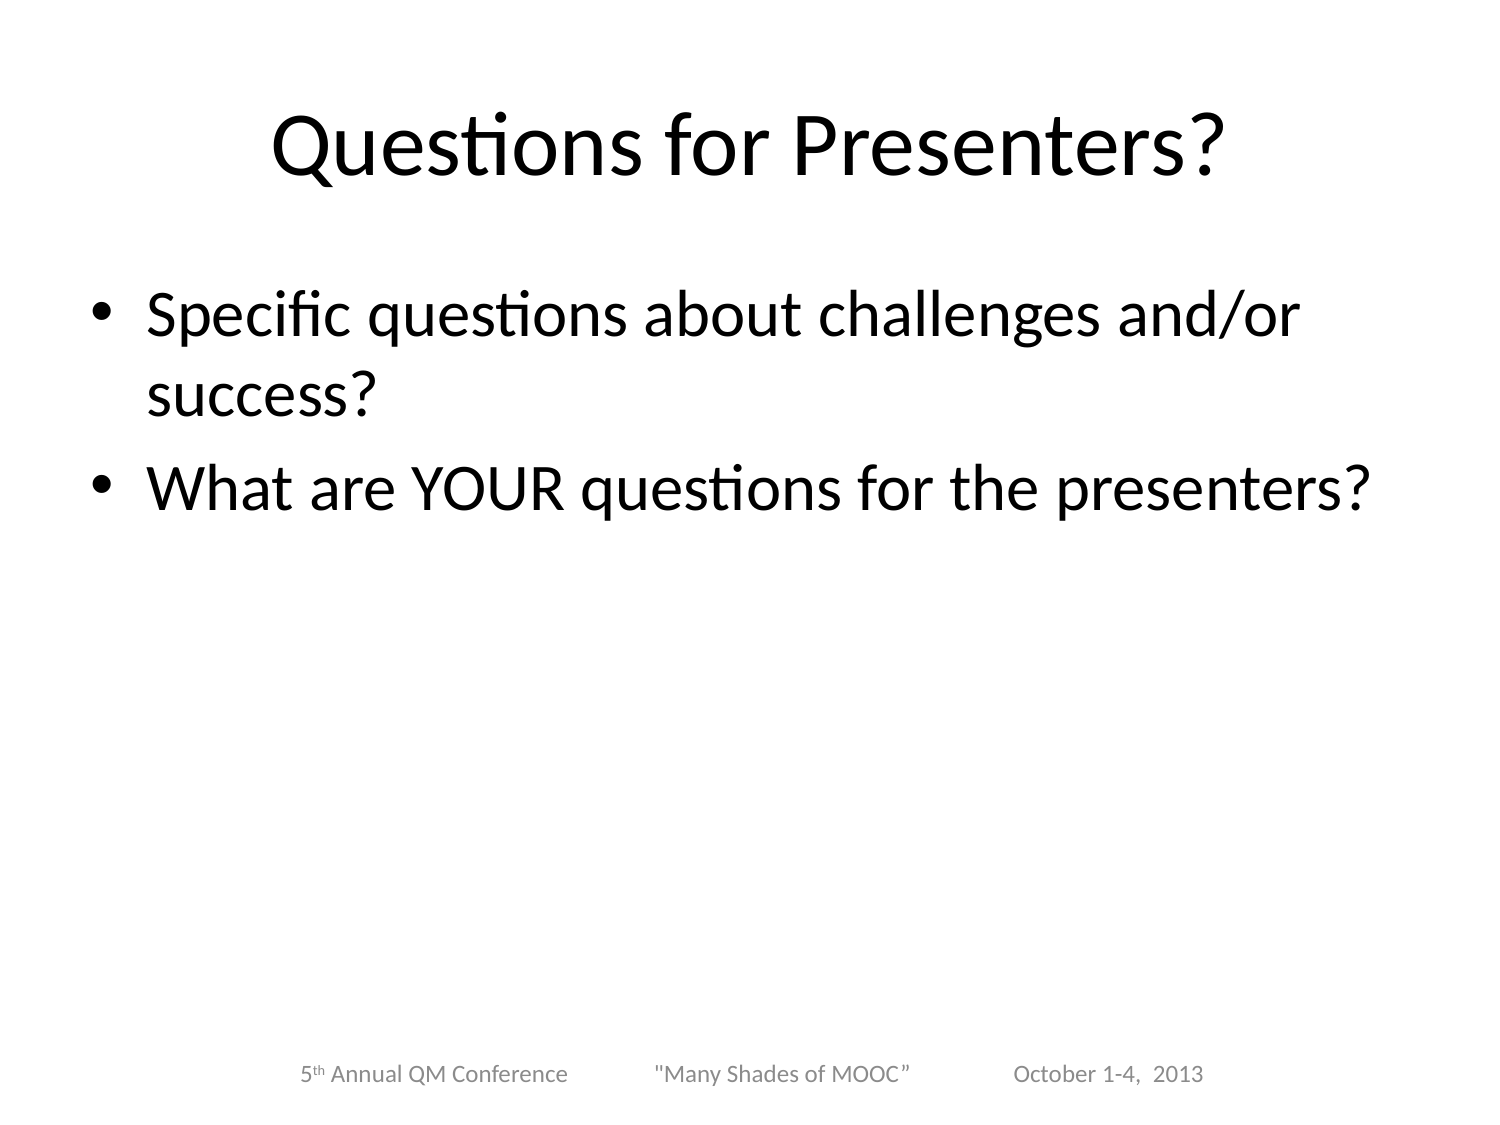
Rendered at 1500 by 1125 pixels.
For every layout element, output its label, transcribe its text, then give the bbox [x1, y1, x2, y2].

title Questions for Presenters? [75, 45, 1425, 233]
list Specific questions about challenges and/or success? What are YOUR questions for the presenters? [75, 262, 1425, 1005]
footer 5th Annual QM Conference "Many Shades of MOOC” October 1-4, 2013 [168, 1042, 1338, 1103]
